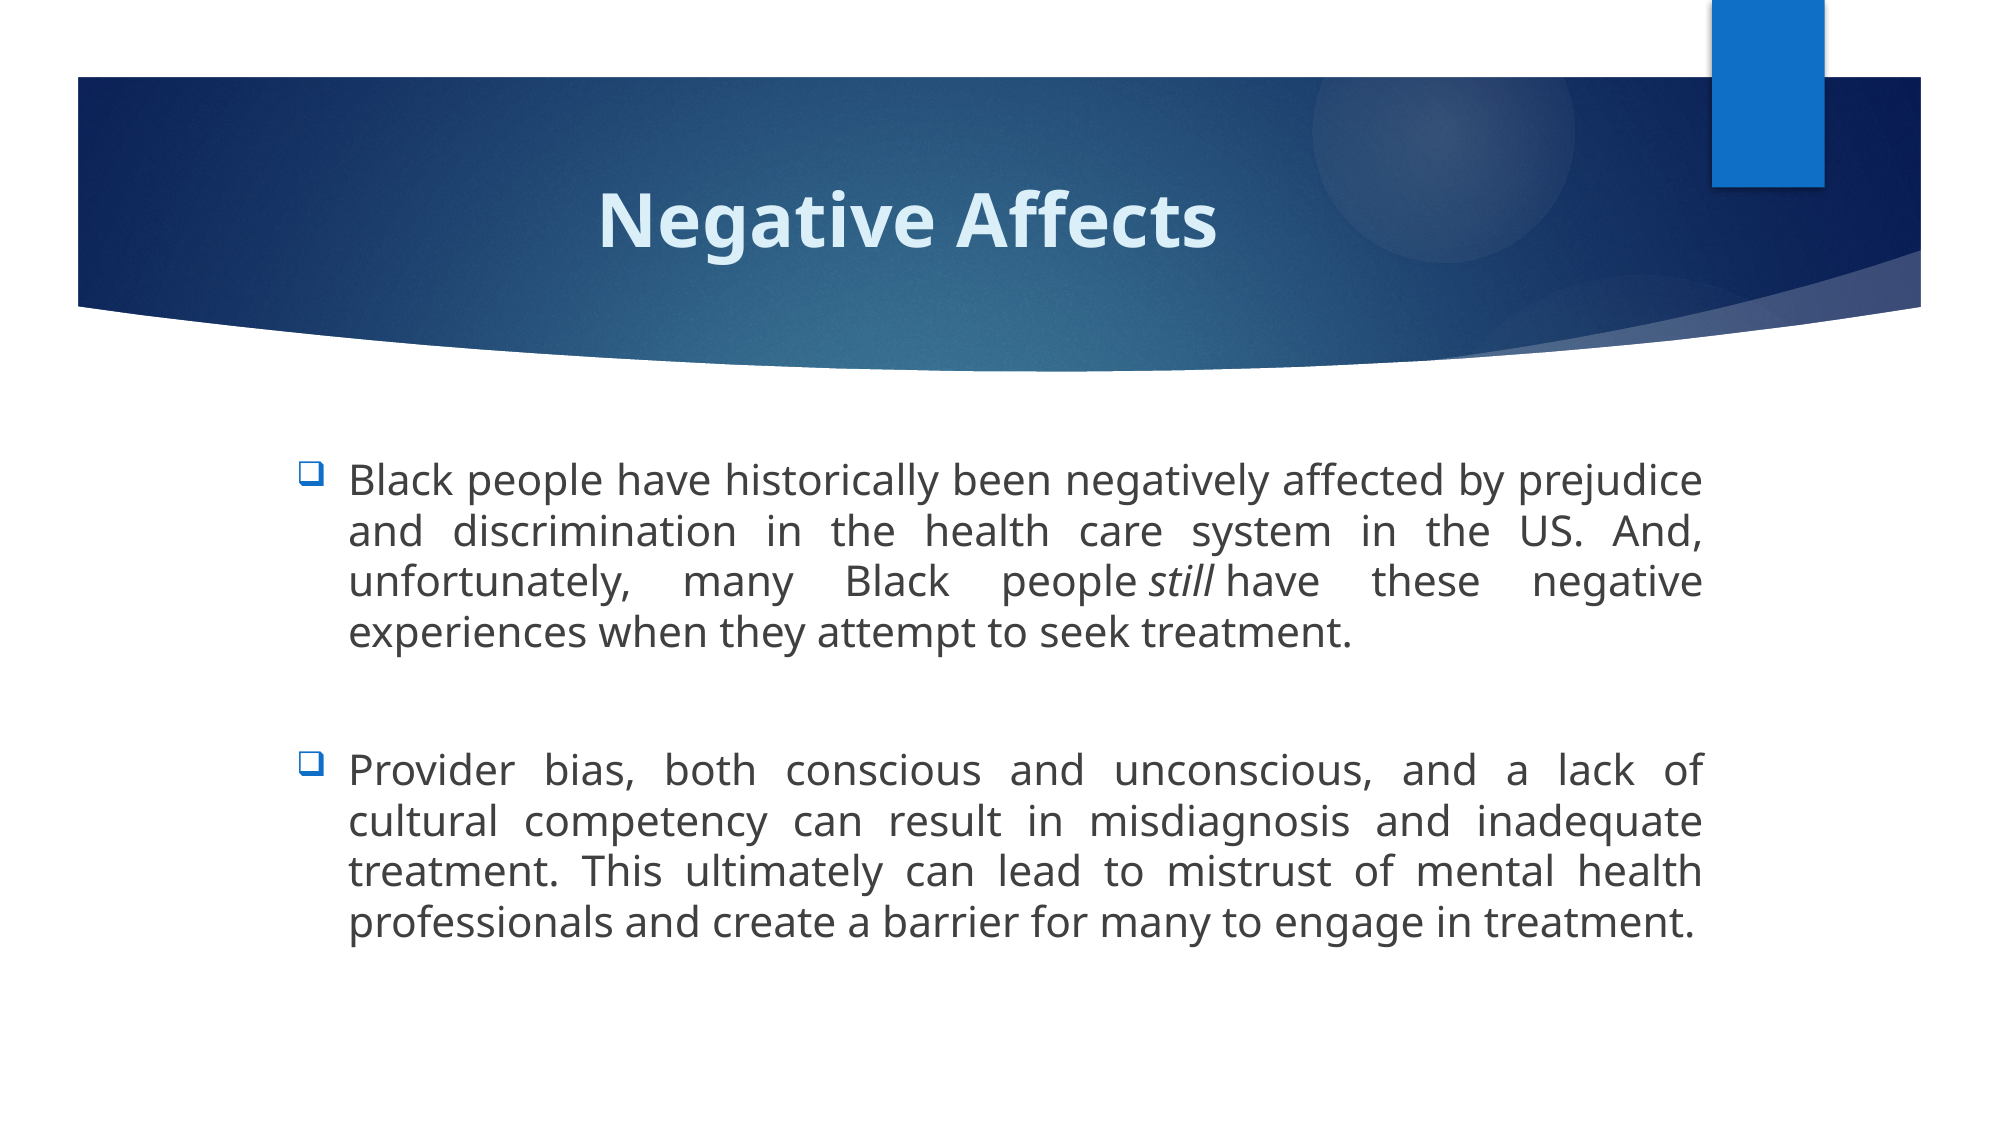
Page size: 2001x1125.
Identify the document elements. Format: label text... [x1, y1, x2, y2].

title Negative Affects [189, 159, 1627, 276]
list Black people have historically been negatively affected by prejudice and discrimination in the health care system in the US. And, unfortunately, many Black people still have these negative experiences when they attempt to seek treatment. Provider bias, both conscious and unconscious, and a lack of cultural competency can result in misdiagnosis and inadequate treatment. This ultimately can lead to mistrust of mental health professionals and create a barrier for many to engage in treatment. [281, 445, 1719, 1006]
